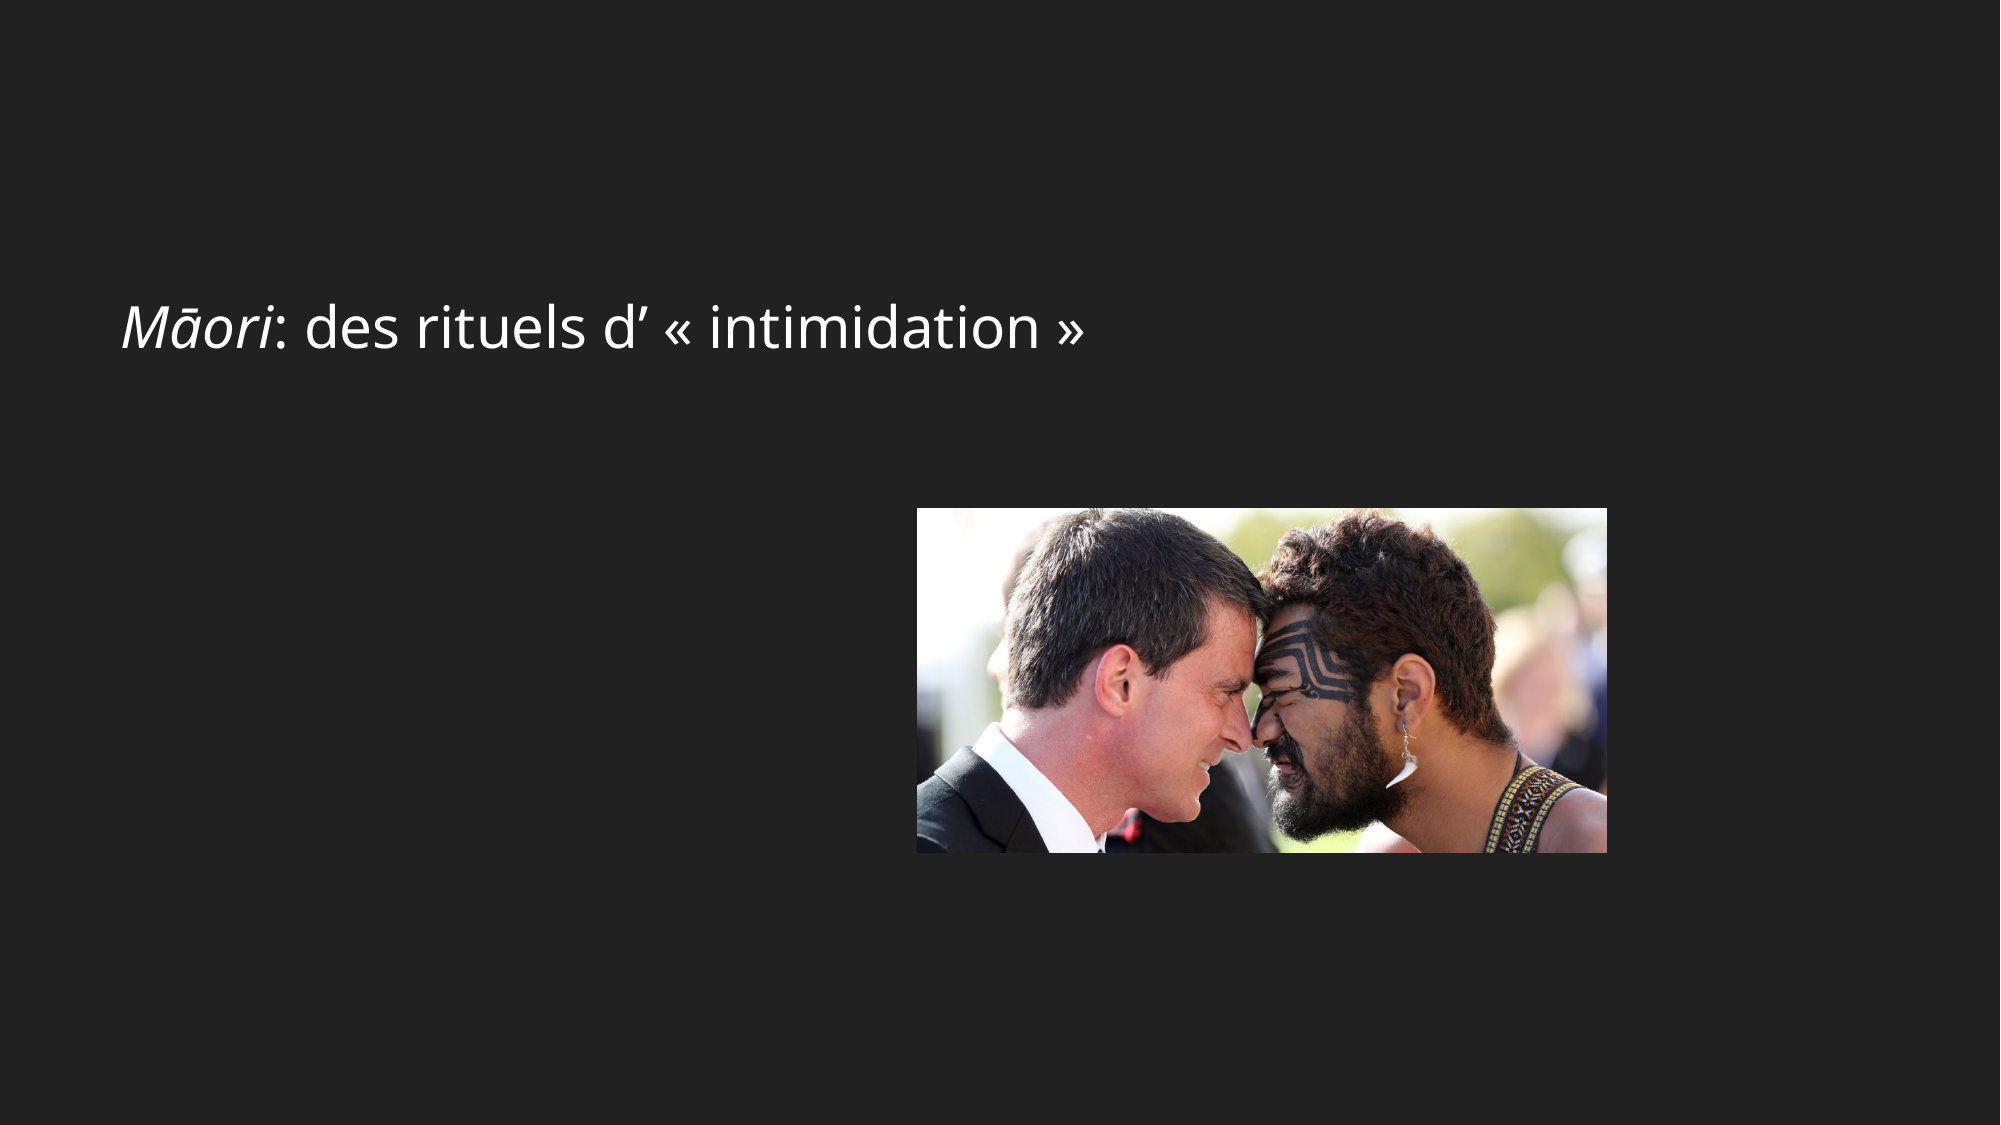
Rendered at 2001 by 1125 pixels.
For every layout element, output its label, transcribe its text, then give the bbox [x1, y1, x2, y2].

picture [917, 507, 1608, 854]
text_box Māori: des rituels d’ « intimidation » [105, 282, 1855, 368]
